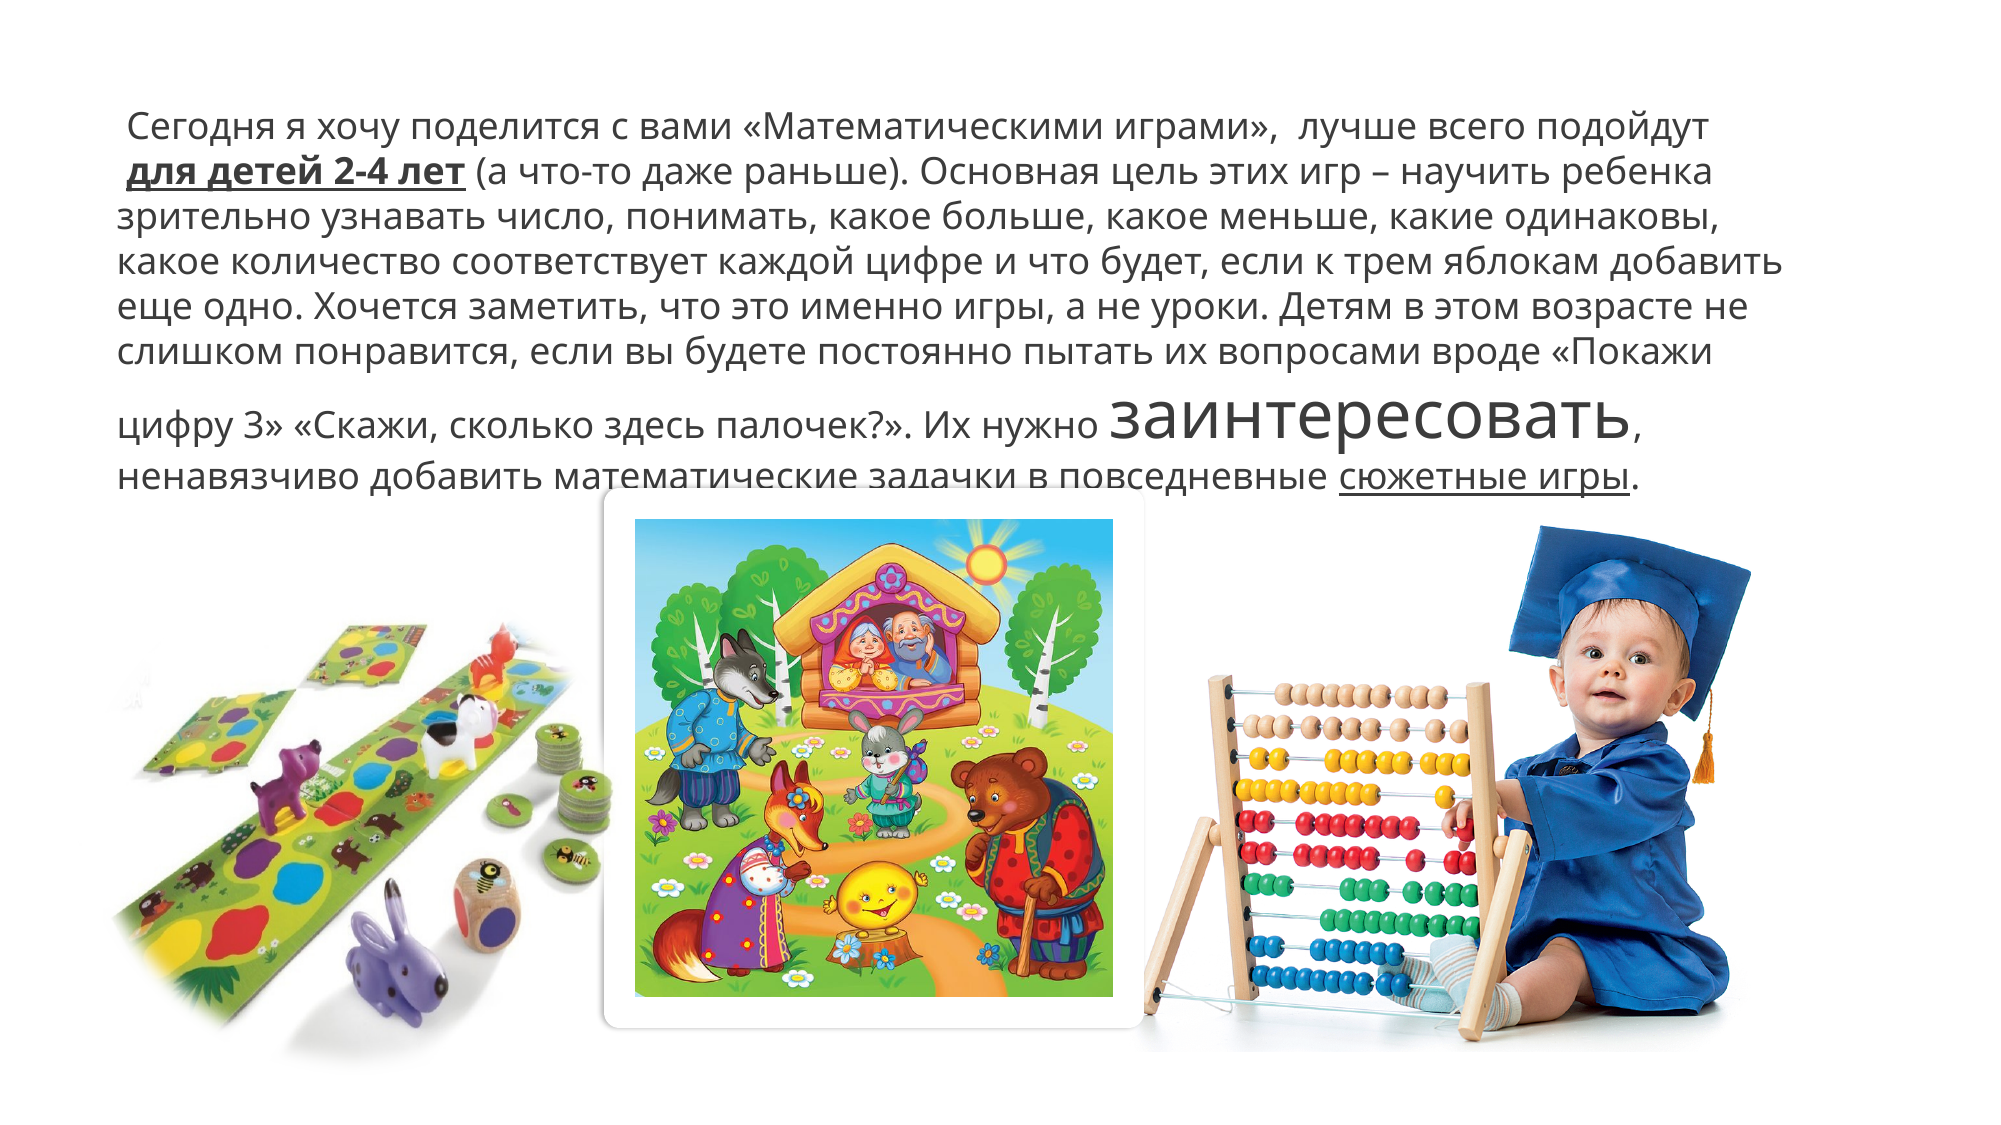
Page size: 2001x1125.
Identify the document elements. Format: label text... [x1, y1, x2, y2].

picture [75, 518, 1113, 1076]
text_box Сегодня я хочу поделится с вами «Математическими играми», лучше всего подойдут для детей 2-4 лет (а что-то даже раньше). Основная цель этих игр – научить ребенка зрительно узнавать число, понимать, какое больше, какое меньше, какие одинаковы, какое количество соответствует каждой цифре и что будет, если к трем яблокам добавить еще одно. Хочется заметить, что это именно игры, а не уроки. Детям в этом возрасте не слишком понравится, если вы будете постоянно пытать их вопросами вроде «Покажи цифру 3» «Скажи, сколько здесь палочек?». Их нужно заинтересовать, ненавязчиво добавить математические задачки в повседневные сюжетные игры. [101, 94, 1840, 640]
picture [1125, 518, 1751, 1052]
